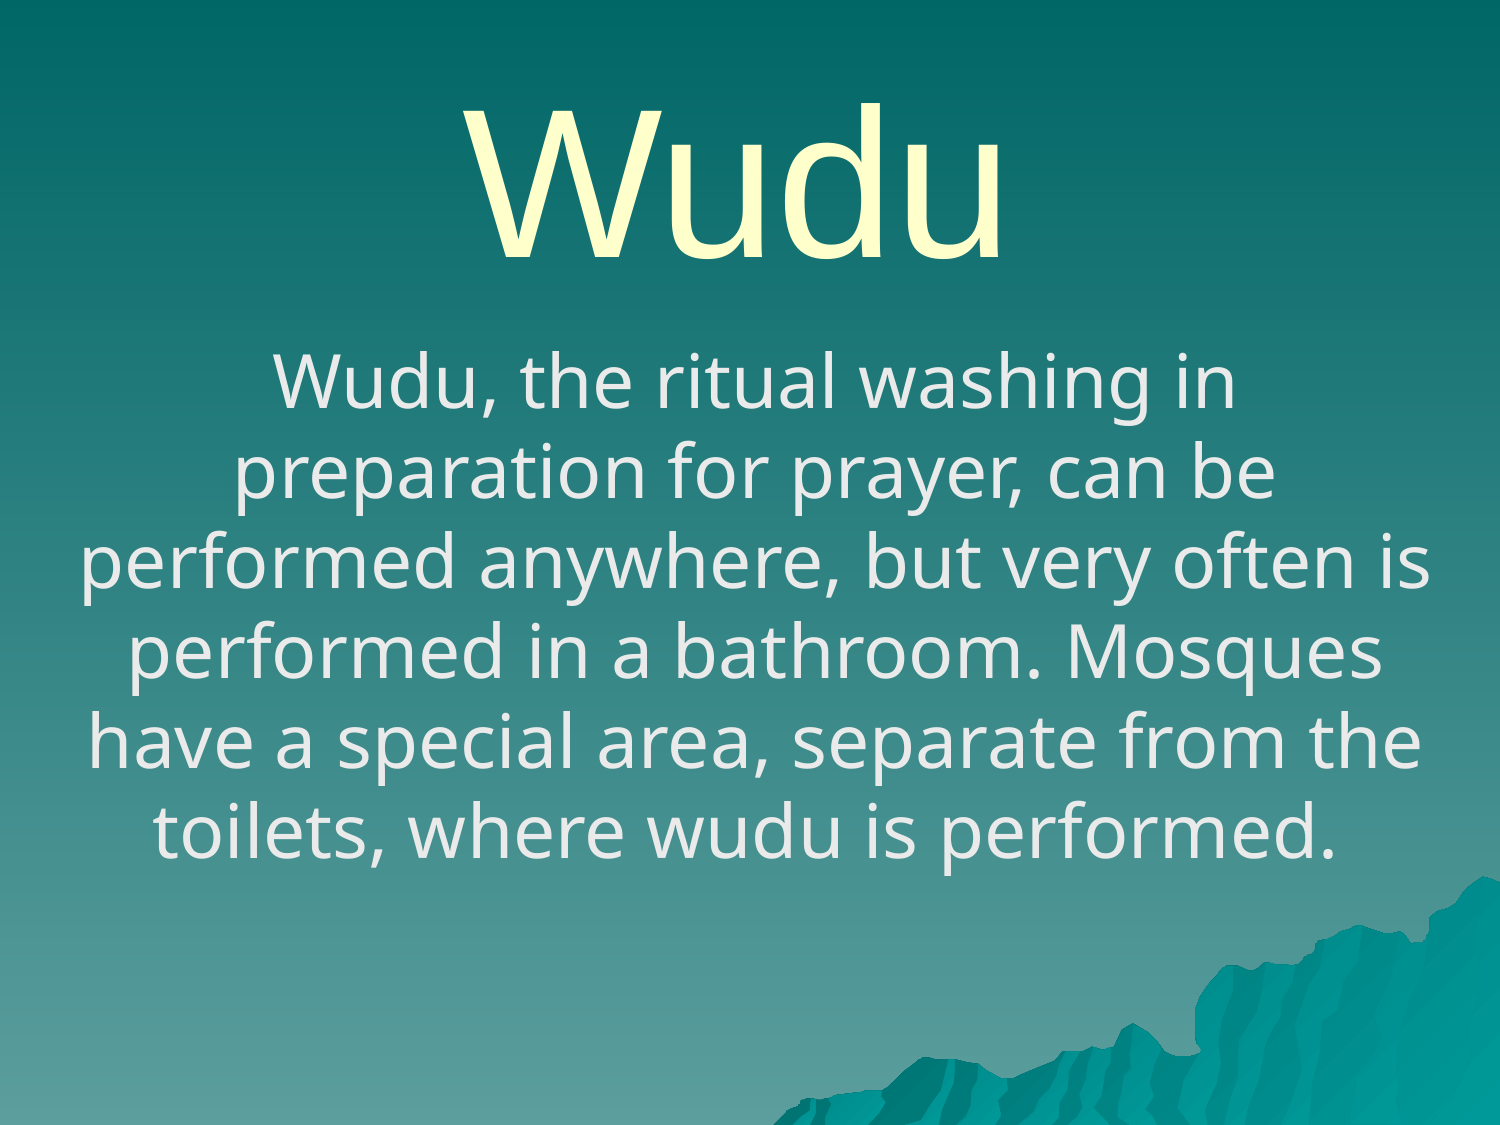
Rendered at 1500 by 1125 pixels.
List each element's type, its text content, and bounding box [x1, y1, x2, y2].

subtitle Wudu, the ritual washing in preparation for prayer, can be performed anywhere, but very often is performed in a bathroom. Mosques have a special area, separate from the toilets, where wudu is performed. [40, 326, 1471, 611]
title Wudu [100, 66, 1376, 308]
